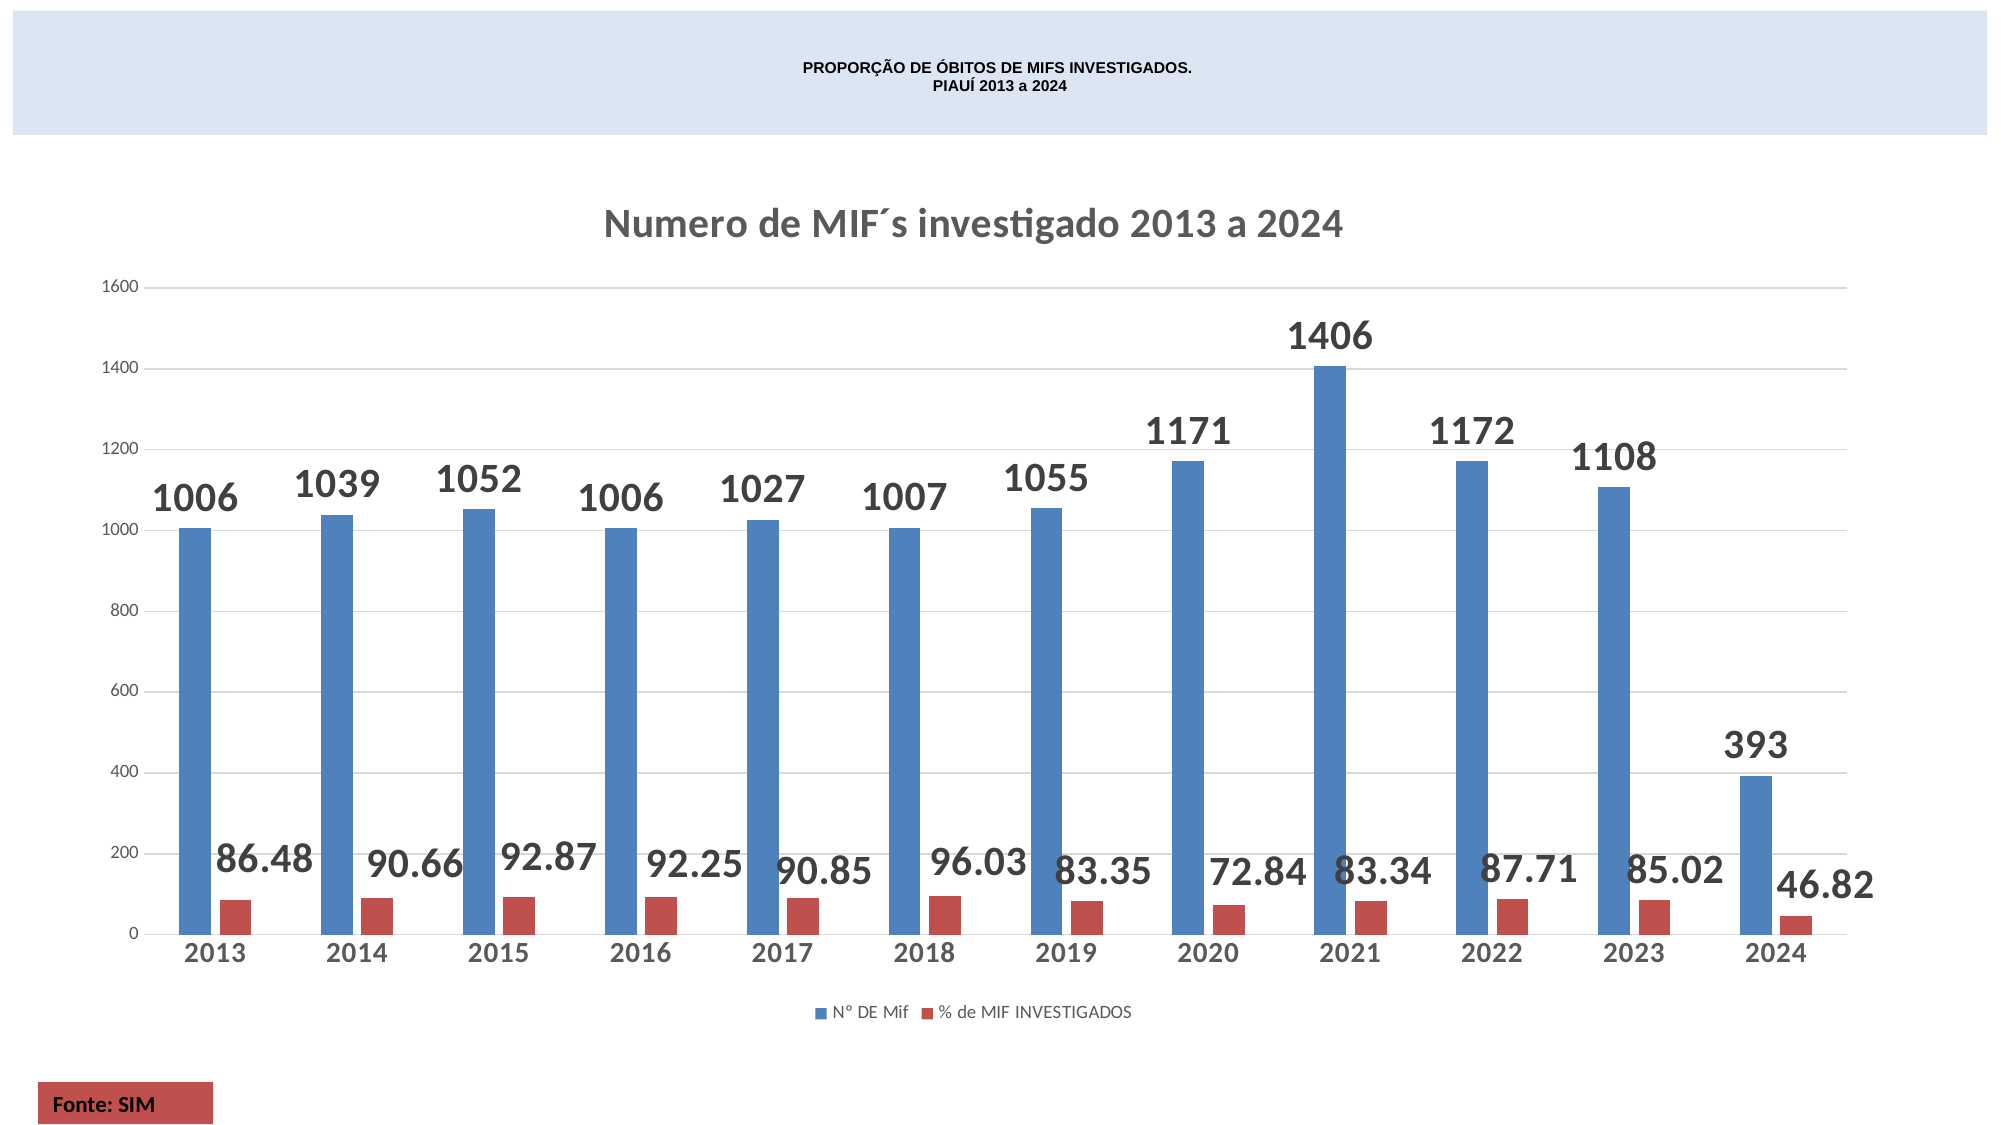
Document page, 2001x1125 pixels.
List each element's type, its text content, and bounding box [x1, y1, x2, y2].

text_box Fonte: SIM [38, 1082, 214, 1125]
title PROPORÇÃO DE ÓBITOS DE MIFS INVESTIGADOS. PIAUÍ 2013 a 2024 [12, 10, 1988, 135]
chart [64, 168, 1884, 1030]
